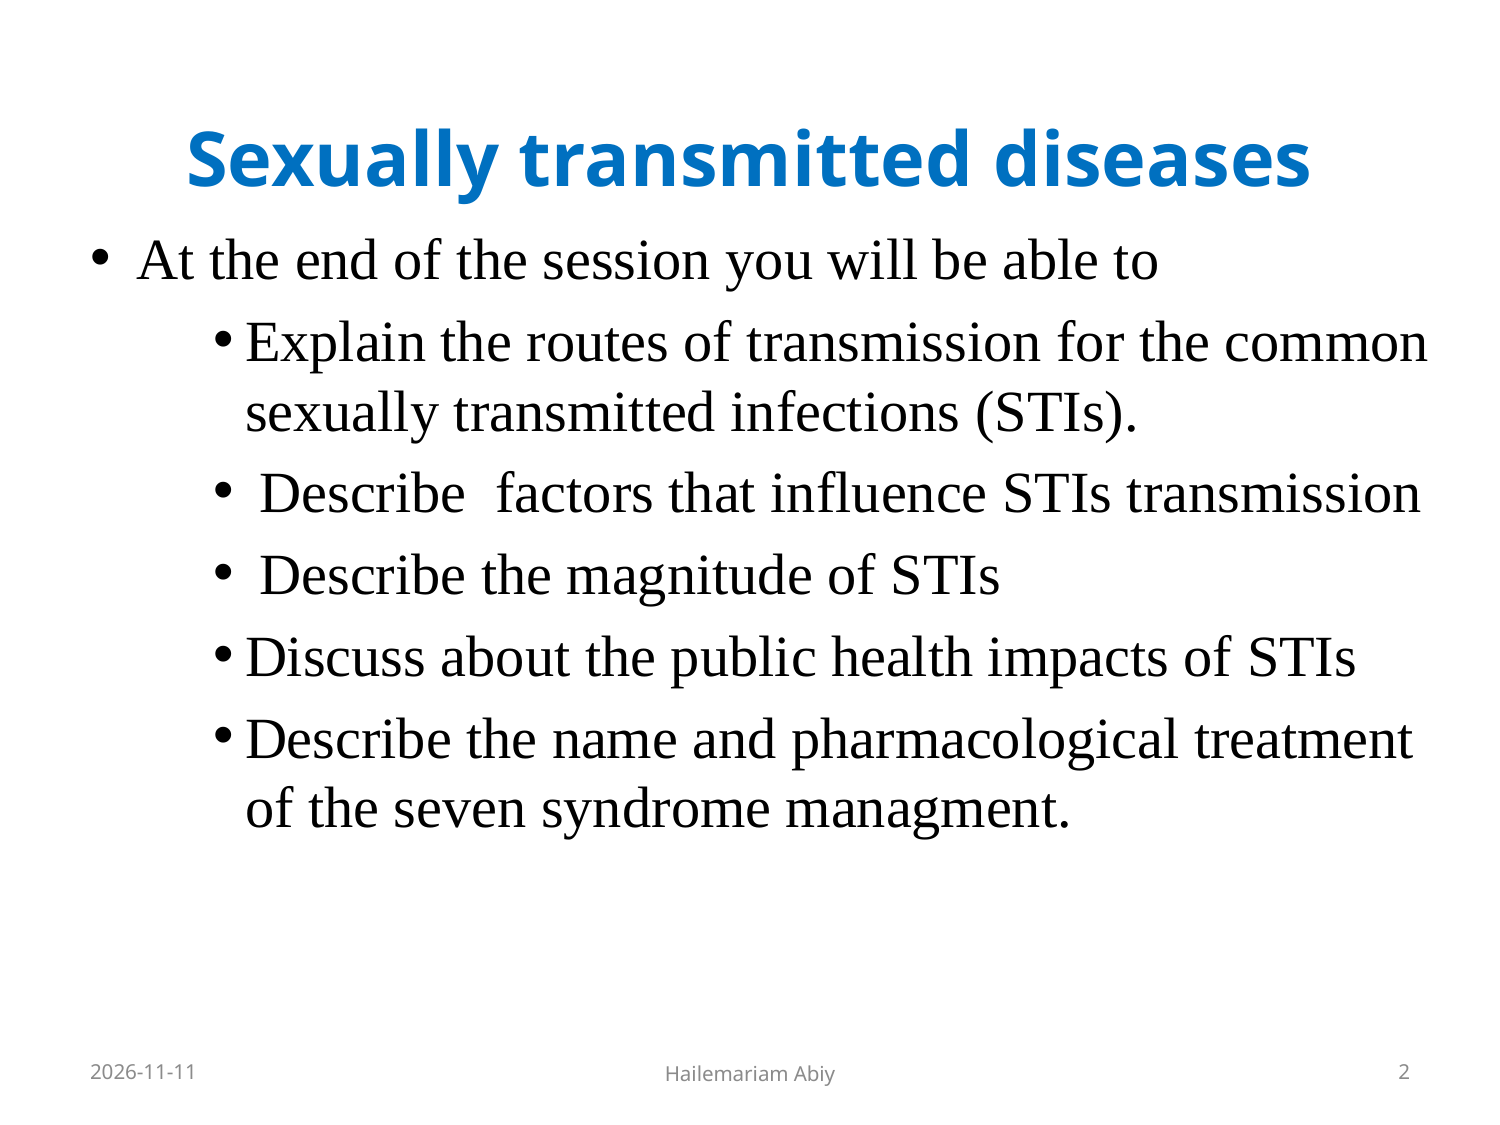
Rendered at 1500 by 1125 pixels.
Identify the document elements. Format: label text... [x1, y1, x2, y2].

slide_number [75, 1042, 425, 1103]
list At the end of the session you will be able to Explain the routes of transmission for the common sexually transmitted infections (STIs). Describe factors that influence STIs transmission Describe the magnitude of STIs Discuss about the public health impacts of STIs Describe the name and pharmacological treatment of the seven syndrome managment. [74, 213, 1458, 951]
slide_number 2 [1074, 1042, 1425, 1103]
footer Hailemariam Abiy [512, 1042, 988, 1103]
title Sexually transmitted diseases [74, 116, 1426, 195]
